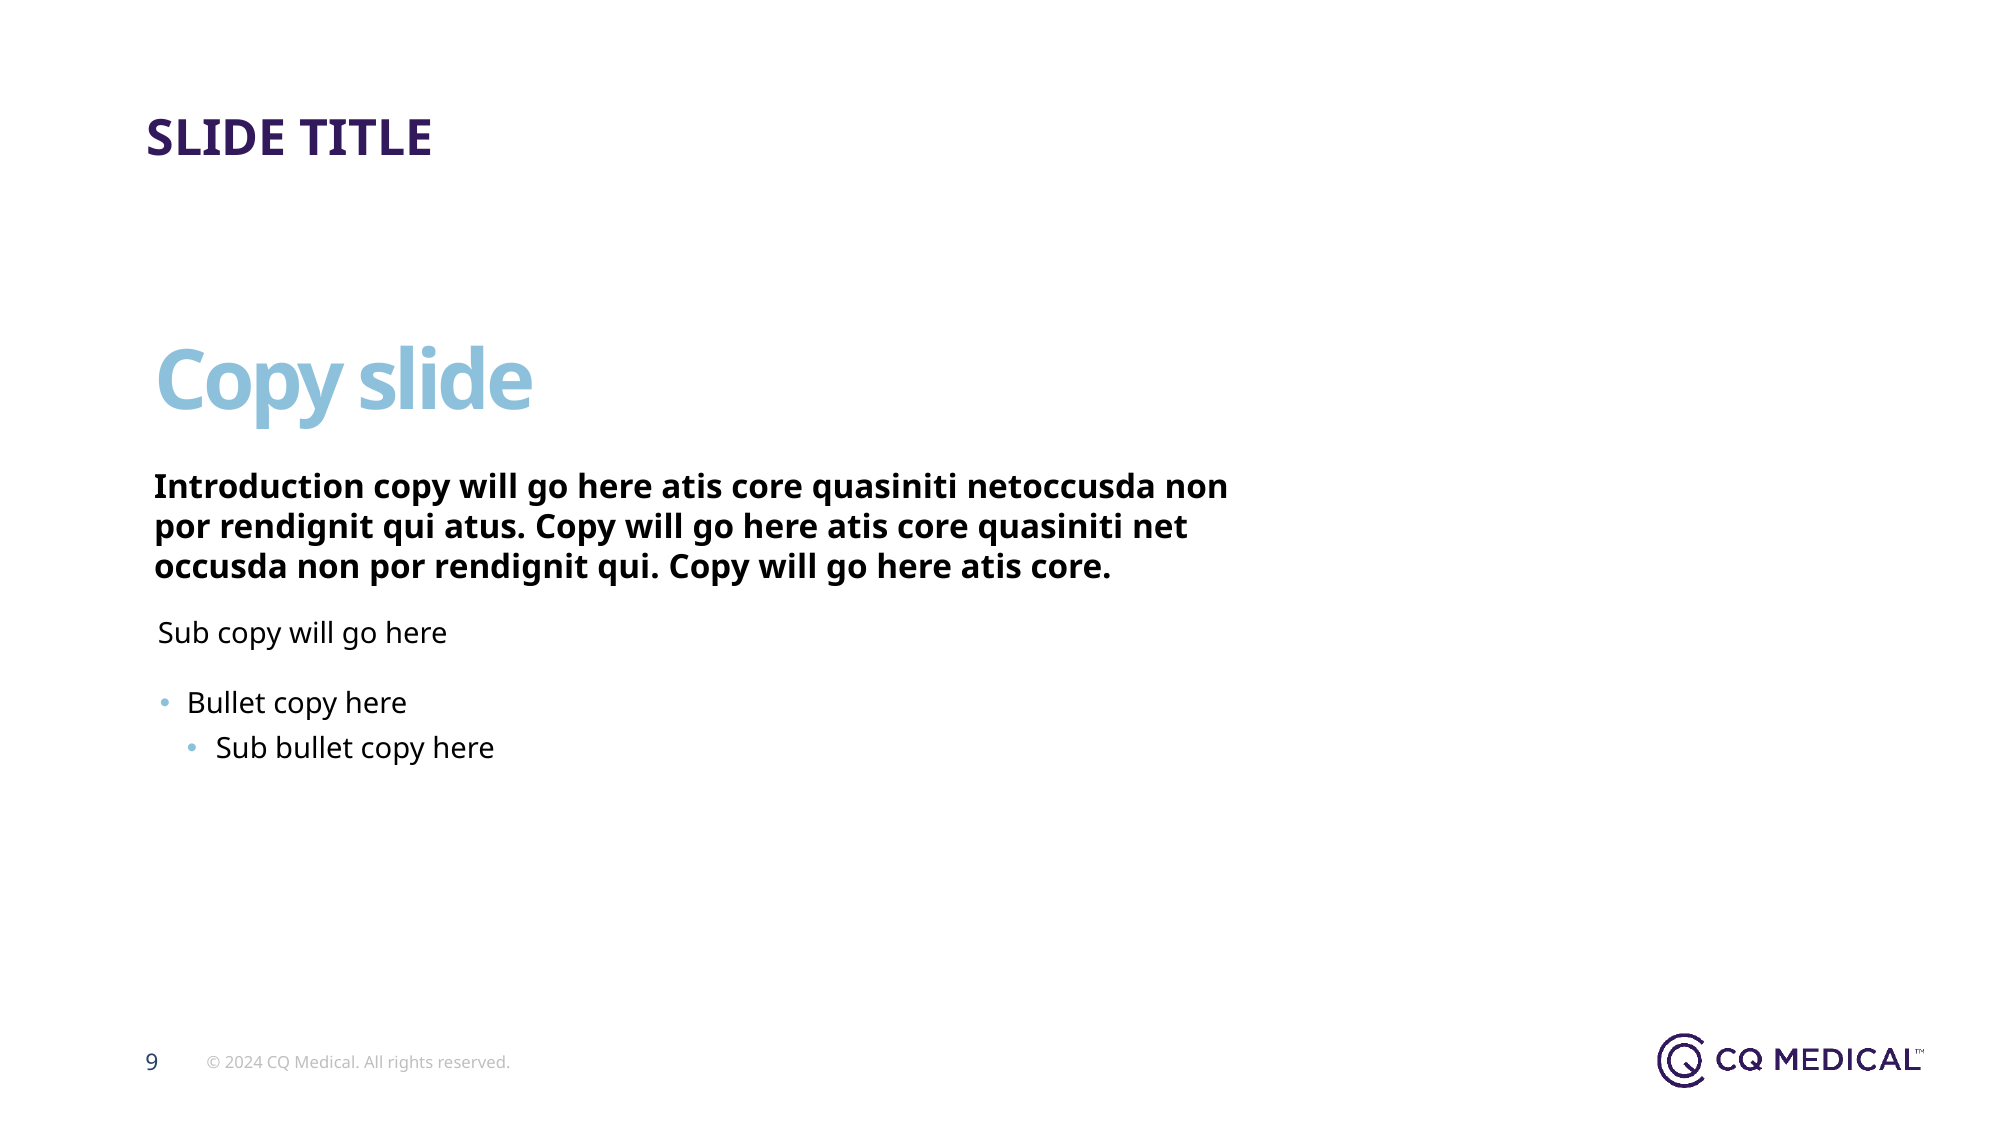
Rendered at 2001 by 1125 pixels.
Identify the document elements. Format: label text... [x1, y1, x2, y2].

list SLIDE TITLE [131, 104, 1291, 171]
slide_number 9 [130, 1039, 232, 1100]
list Introduction copy will go here atis core quasiniti netoccusda non por rendignit qui atus. Copy will go here atis core quasiniti net occusda non por rendignit qui. Copy will go here atis core. [139, 457, 1267, 605]
title Copy slide [139, 337, 1302, 428]
list Sub copy will go here Bullet copy here Sub bullet copy here [143, 606, 1267, 932]
picture [1655, 1031, 1926, 1092]
